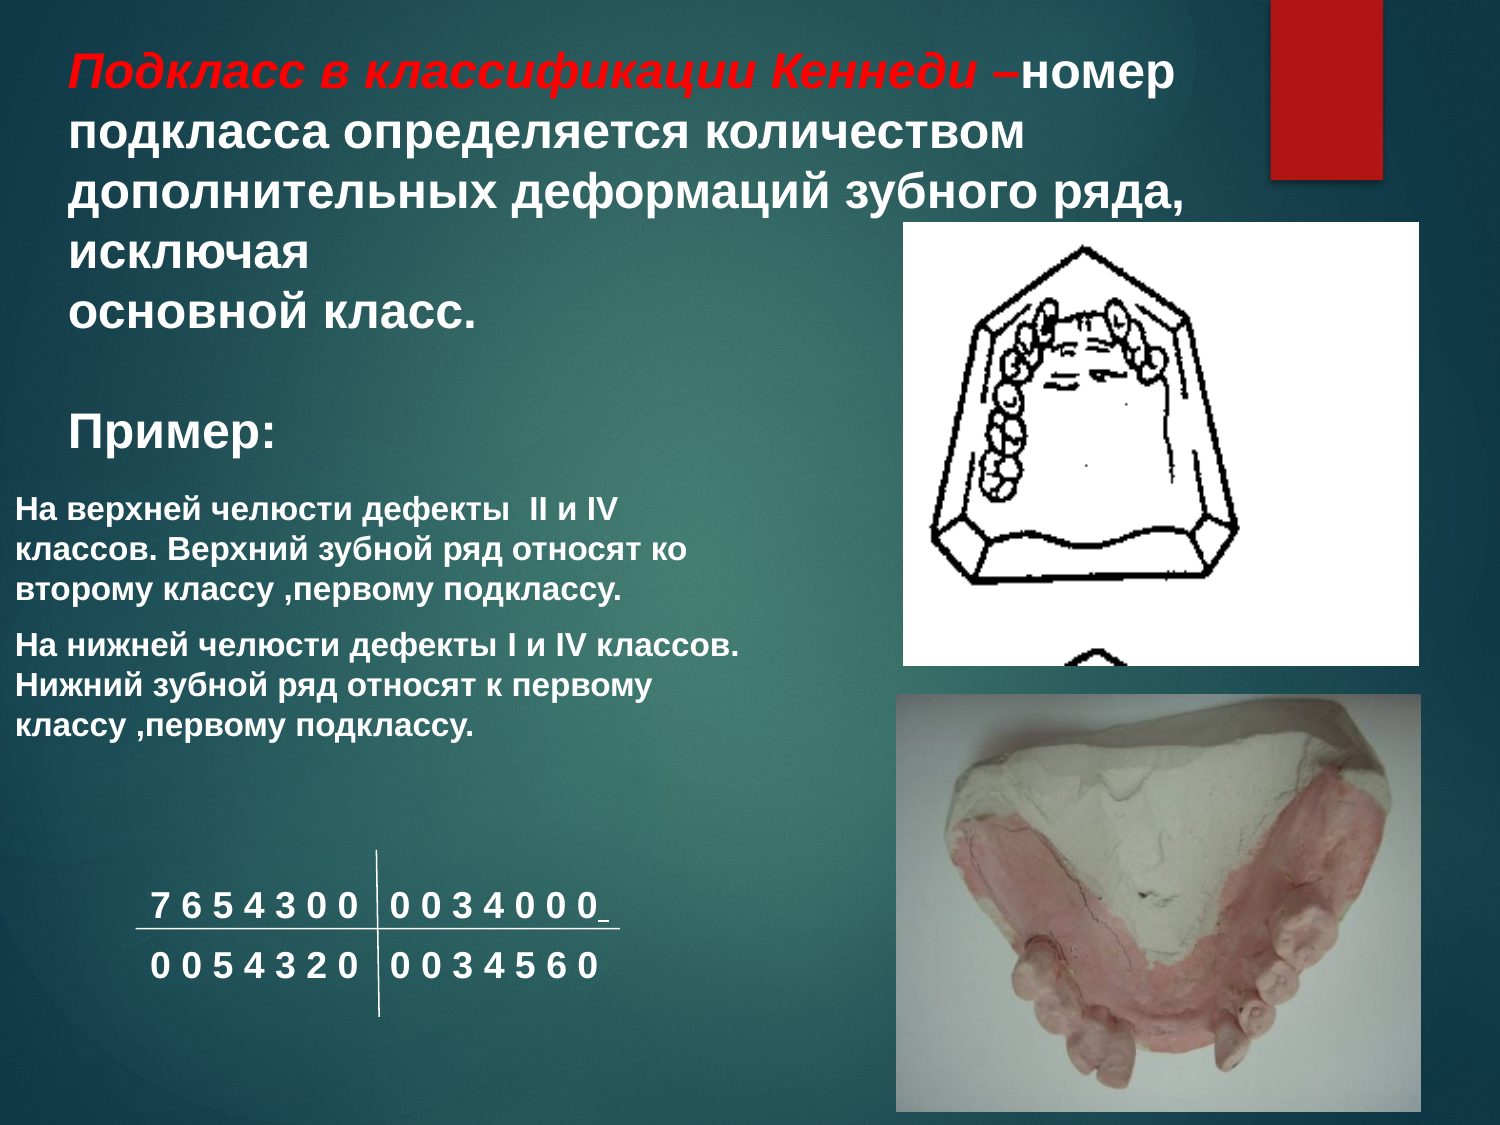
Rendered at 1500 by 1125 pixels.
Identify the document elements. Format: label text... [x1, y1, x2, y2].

picture [902, 222, 1419, 667]
text_box На верхней челюсти дефекты II и IV классов. Верхний зубной ряд относят ко второму классу ,первому подклассу. На нижней челюсти дефекты I и IV классов. Нижний зубной ряд относят к первому классу ,первому подклассу. [0, 479, 762, 751]
text_box Подкласс в классификации Кеннеди –номер подкласса определяется количеством дополнительных деформаций зубного ряда, исключая основной класс. Пример: [53, 30, 1412, 466]
text_box 0 0 5 4 3 2 0 0 0 3 4 5 6 0 [135, 933, 644, 994]
text_box 7 6 5 4 3 0 0 0 0 3 4 0 0 0 [135, 873, 656, 933]
picture [895, 694, 1422, 1113]
